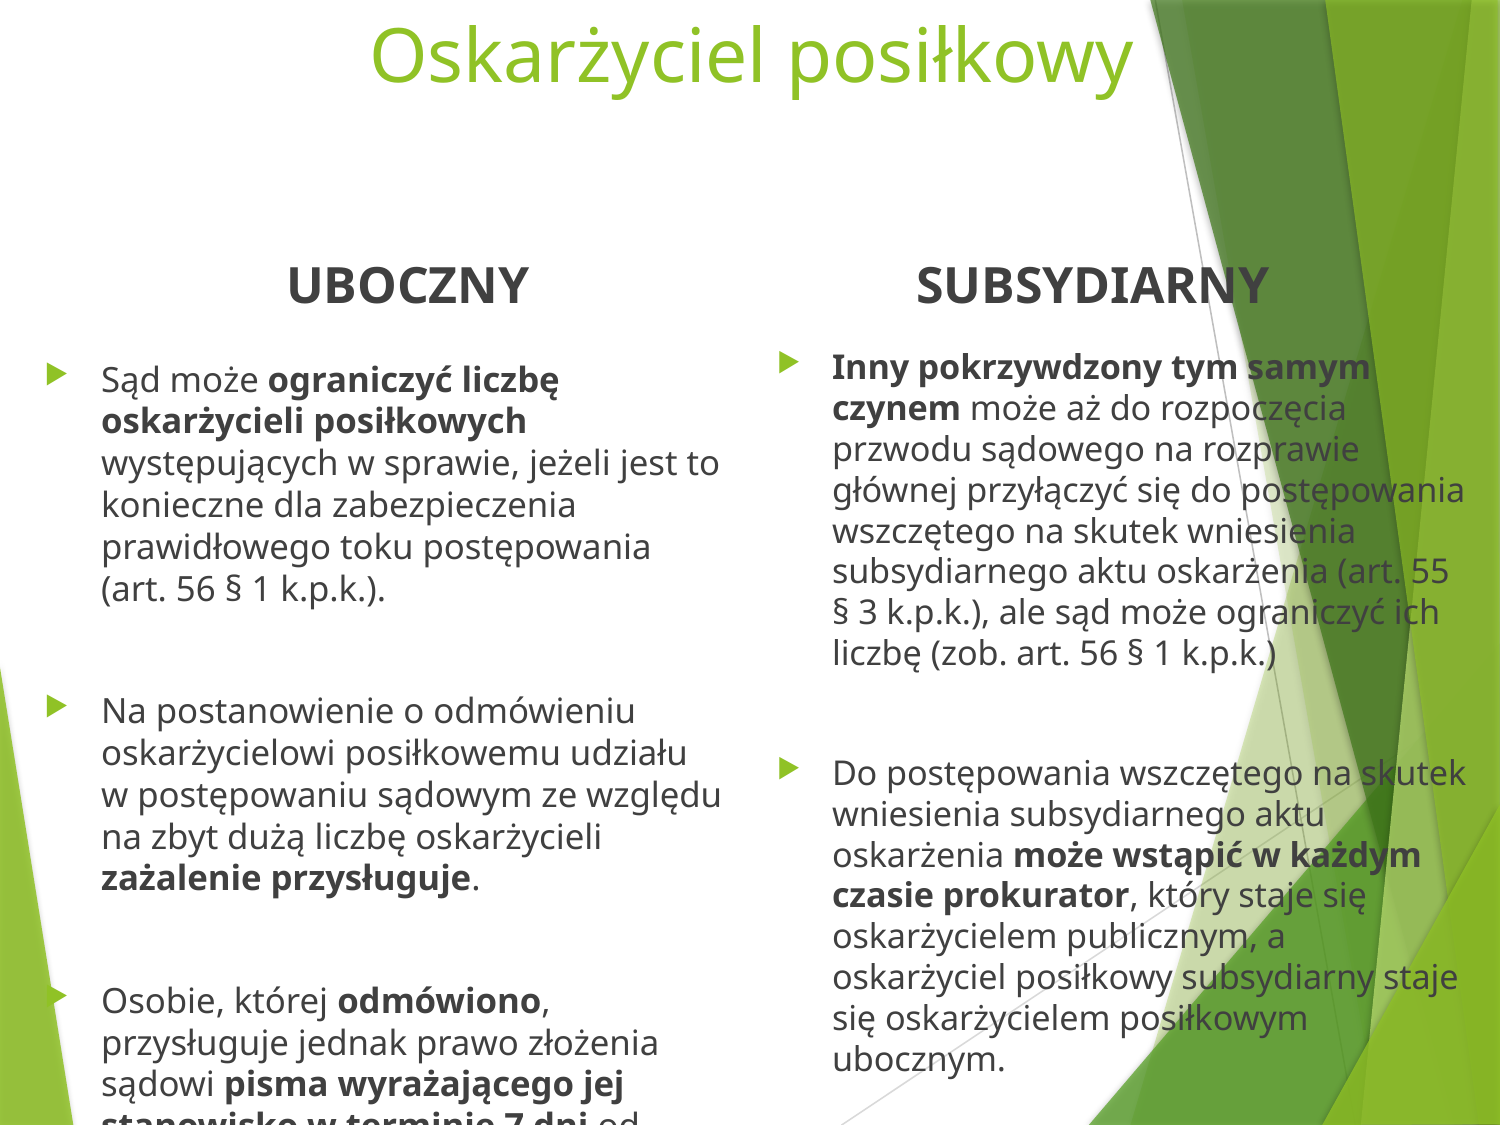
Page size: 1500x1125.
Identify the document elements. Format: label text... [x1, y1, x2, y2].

title Oskarżyciel posiłkowy [76, 0, 1427, 188]
list SUBSYDIARNY [761, 196, 1425, 322]
list Inny pokrzywdzony tym samym czynem może aż do rozpoczęcia przwodu sądowego na rozprawie głównej przyłączyć się do postępowania wszczętego na skutek wniesienia subsydiarnego aktu oskarżenia (art. 55 § 3 k.p.k.), ale sąd może ograniczyć ich liczbę (zob. art. 56 § 1 k.p.k.) Do postępowania wszczętego na skutek wniesienia subsydiarnego aktu oskarżenia może wstąpić w każdym czasie prokurator, który staje się oskarżycielem publicznym, a oskarżyciel posiłkowy subsydiarny staje się oskarżycielem posiłkowym ubocznym. [761, 338, 1483, 1125]
list Sąd może ograniczyć liczbę oskarżycieli posiłkowych występujących w sprawie, jeżeli jest to konieczne dla zabezpieczenia prawidłowego toku postępowania (art. 56 § 1 k.p.k.). Na postanowienie o odmówieniu oskarżycielowi posiłkowemu udziału w postępowaniu sądowym ze względu na zbyt dużą liczbę oskarżycieli zażalenie przysługuje. Osobie, której odmówiono, przysługuje jednak prawo złożenia sądowi pisma wyrażającego jej stanowisko w terminie 7 dni od doręczenia postanowienia. [29, 349, 740, 1125]
list UBOCZNY [76, 196, 740, 322]
